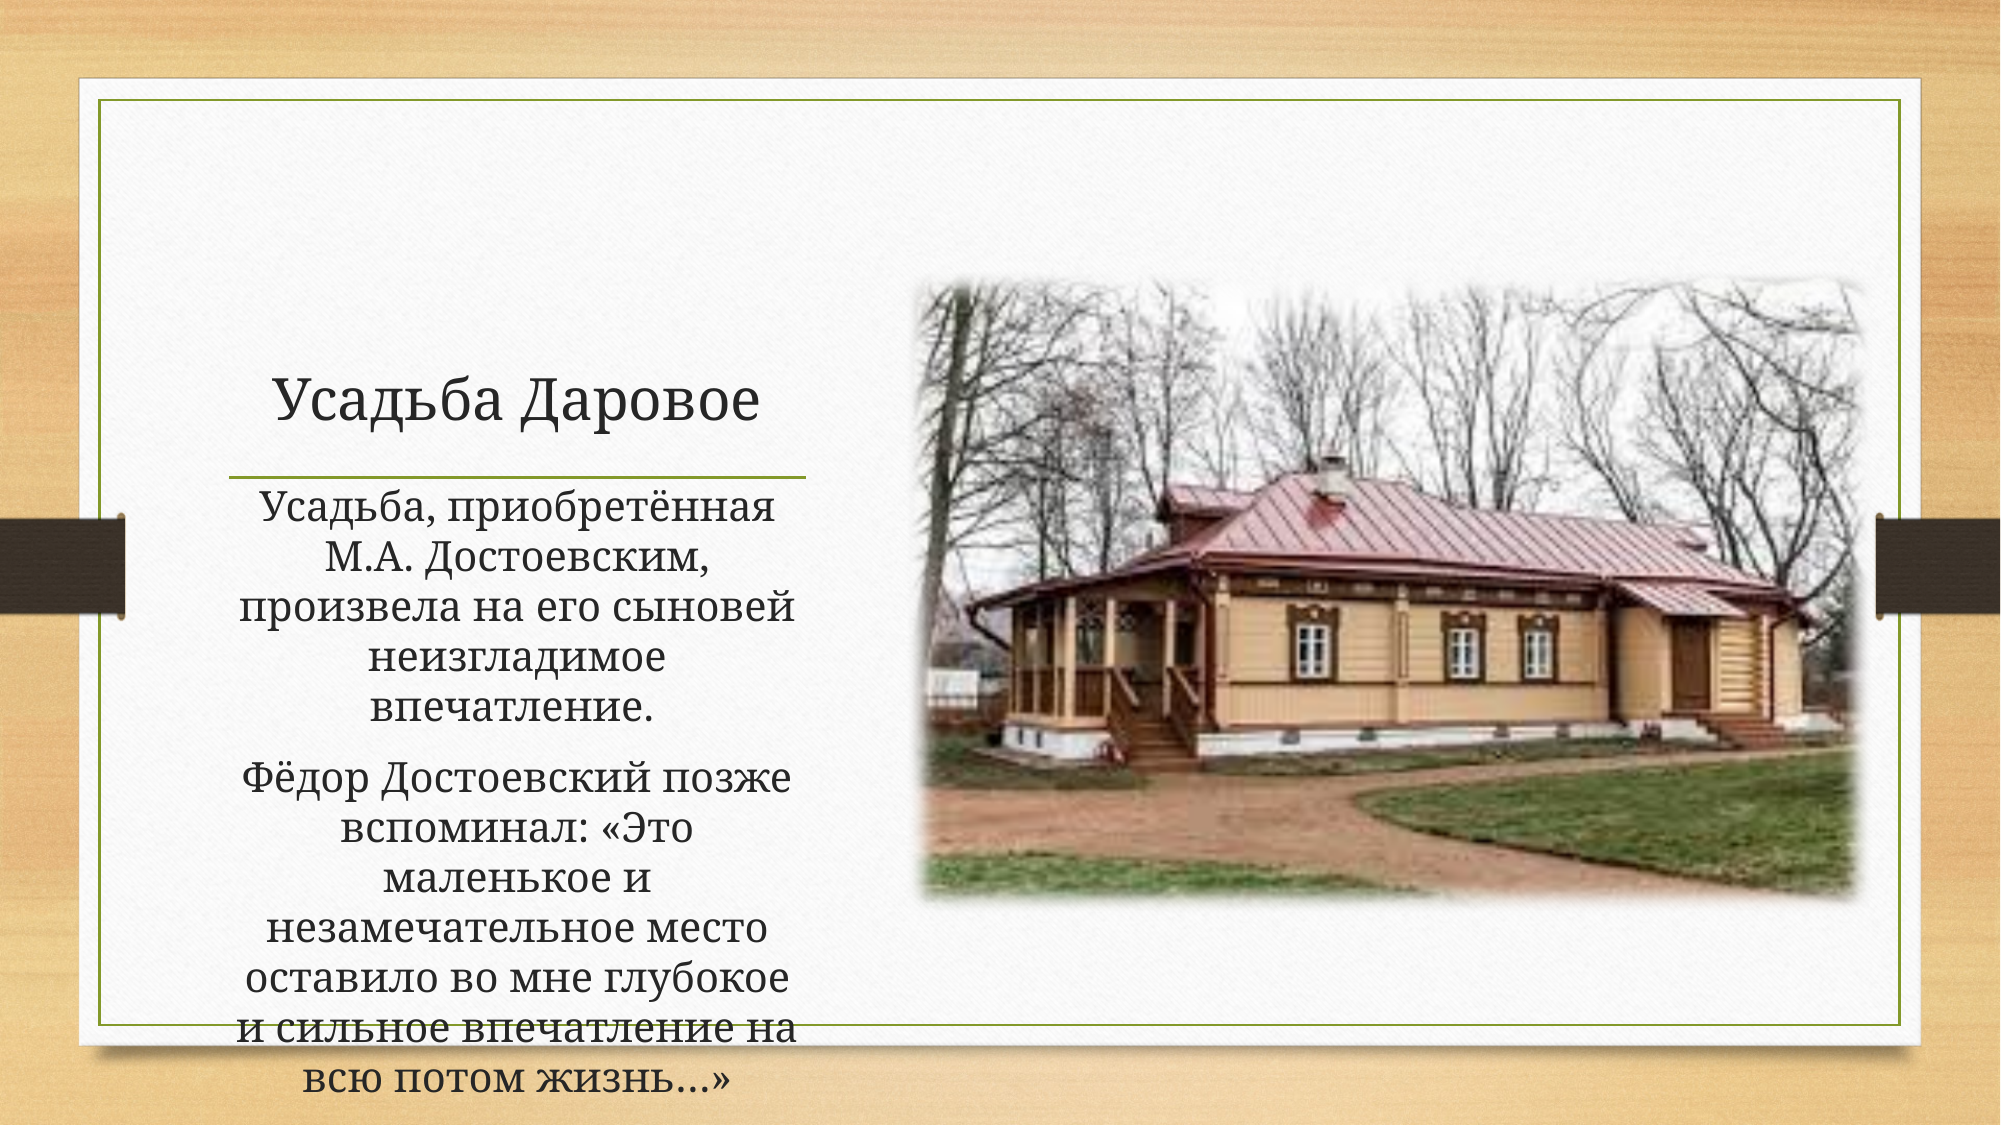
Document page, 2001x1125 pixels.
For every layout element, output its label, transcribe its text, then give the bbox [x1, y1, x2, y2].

list Усадьба, приобретённая М.А. Достоевским, произвела на его сыновей неизгладимое впечатление. Фёдор Достоевский позже вспоминал: «Это маленькое и незамечательное место оставило во мне глубокое и сильное впечатление на всю потом жизнь…» [212, 471, 823, 872]
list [907, 271, 1872, 914]
title Усадьба Даровое [212, 295, 823, 440]
picture [0, 0, 2001, 1125]
